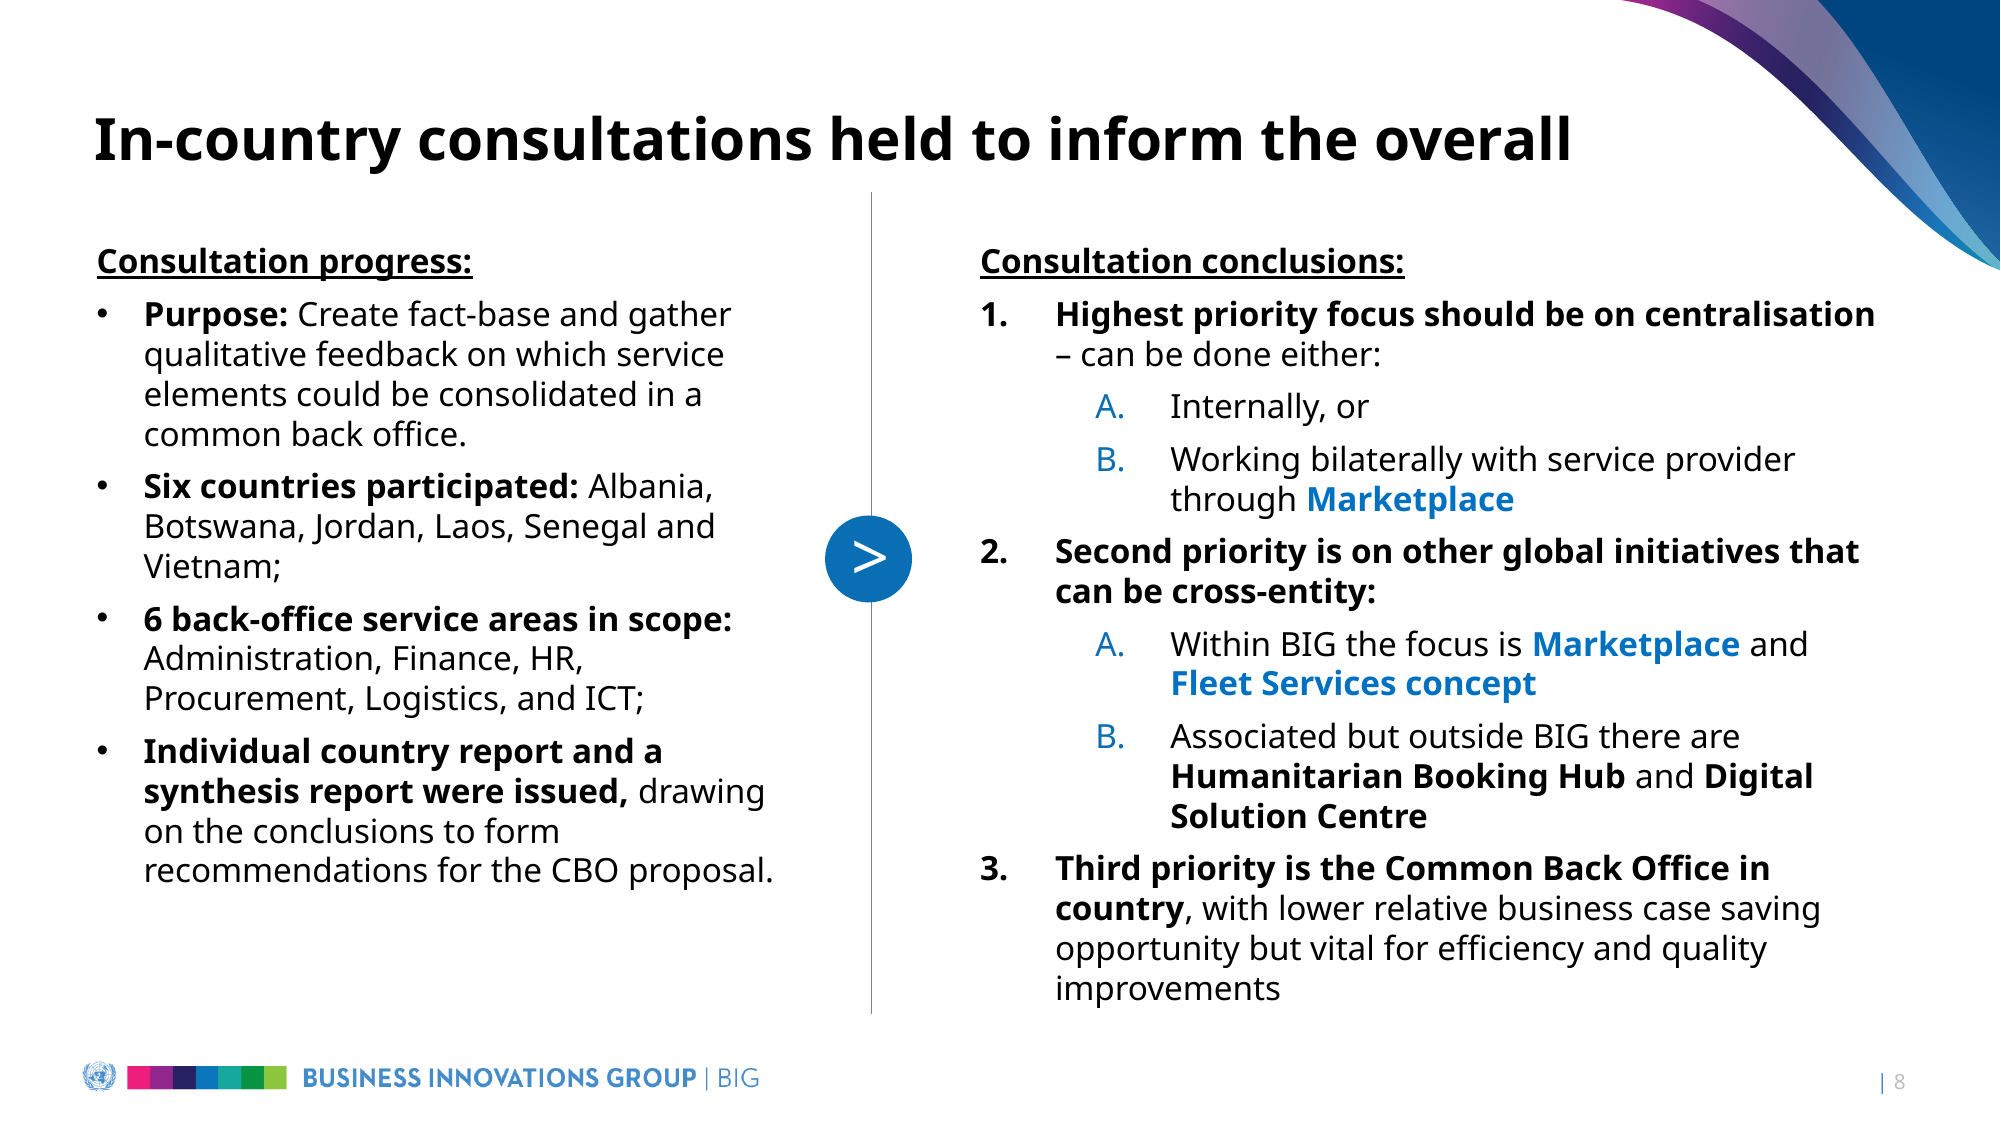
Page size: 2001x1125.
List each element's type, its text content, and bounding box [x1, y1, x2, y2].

picture [1620, 0, 1991, 267]
picture [125, 1059, 769, 1095]
list Consultation conclusions: Highest priority focus should be on centralisation – can be done either: Internally, or Working bilaterally with service provider through Marketplace Second priority is on other global initiatives that can be cross-entity: Within BIG the focus is Marketplace and Fleet Services concept Associated but outside BIG there are Humanitarian Booking Hub and Digital Solution Centre Third priority is the Common Back Office in country, with lower relative business case saving opportunity but vital for efficiency and quality improvements [956, 217, 1909, 985]
text_box Consultation progress: Purpose: Create fact-base and gather qualitative feedback on which service elements could be consolidated in a common back office. Six countries participated: Albania, Botswana, Jordan, Laos, Senegal and Vietnam; 6 back-office service areas in scope: Administration, Finance, HR, Procurement, Logistics, and ICT; Individual country report and a synthesis report were issued, drawing on the conclusions to form recommendations for the CBO proposal. [71, 215, 812, 935]
picture [80, 1059, 120, 1095]
title In-country consultations held to inform the overall design [80, 59, 1713, 193]
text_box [824, 506, 916, 604]
